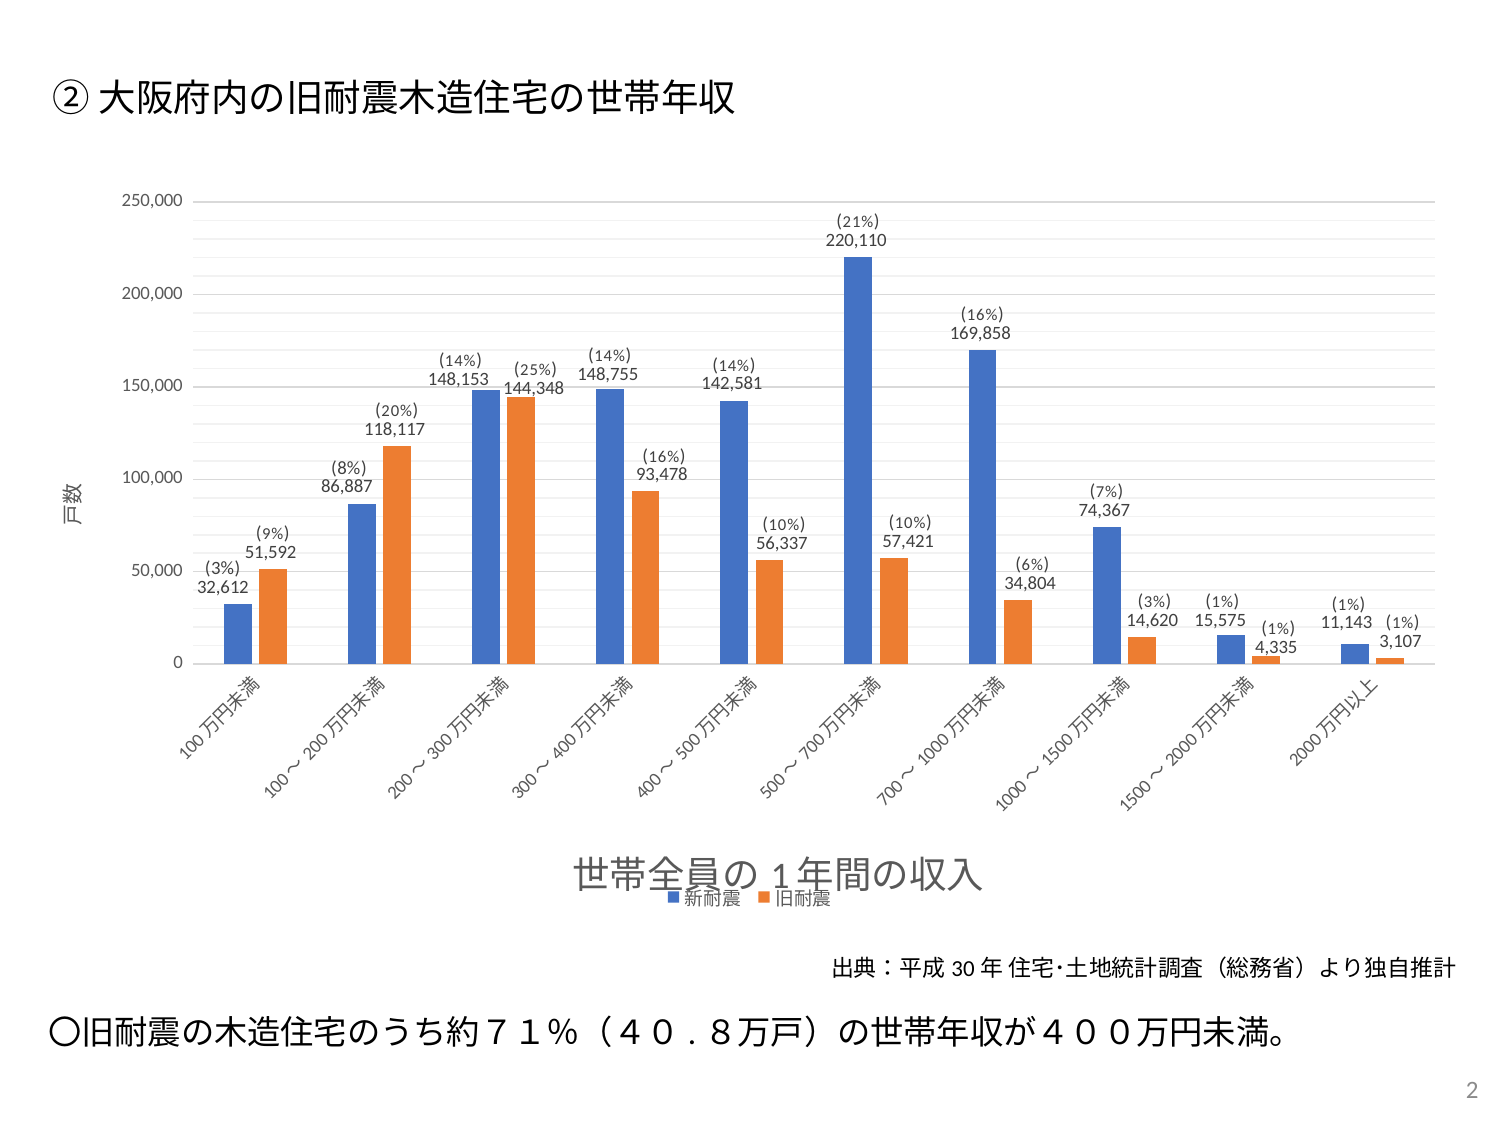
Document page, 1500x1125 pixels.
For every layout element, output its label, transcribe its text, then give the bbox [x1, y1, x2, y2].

slide_number 2 [1156, 1058, 1494, 1119]
text_box ②大阪府内の旧耐震木造住宅の世帯年収 [37, 72, 751, 128]
chart [42, 154, 1458, 949]
text_box 〇旧耐震の木造住宅のうち約７１％（４０.８万戸）の世帯年収が４００万円未満。 [0, 1008, 1500, 1059]
text_box 出典：平成30年 住宅･土地統計調査（総務省）より独自推計 [42, 949, 1472, 990]
